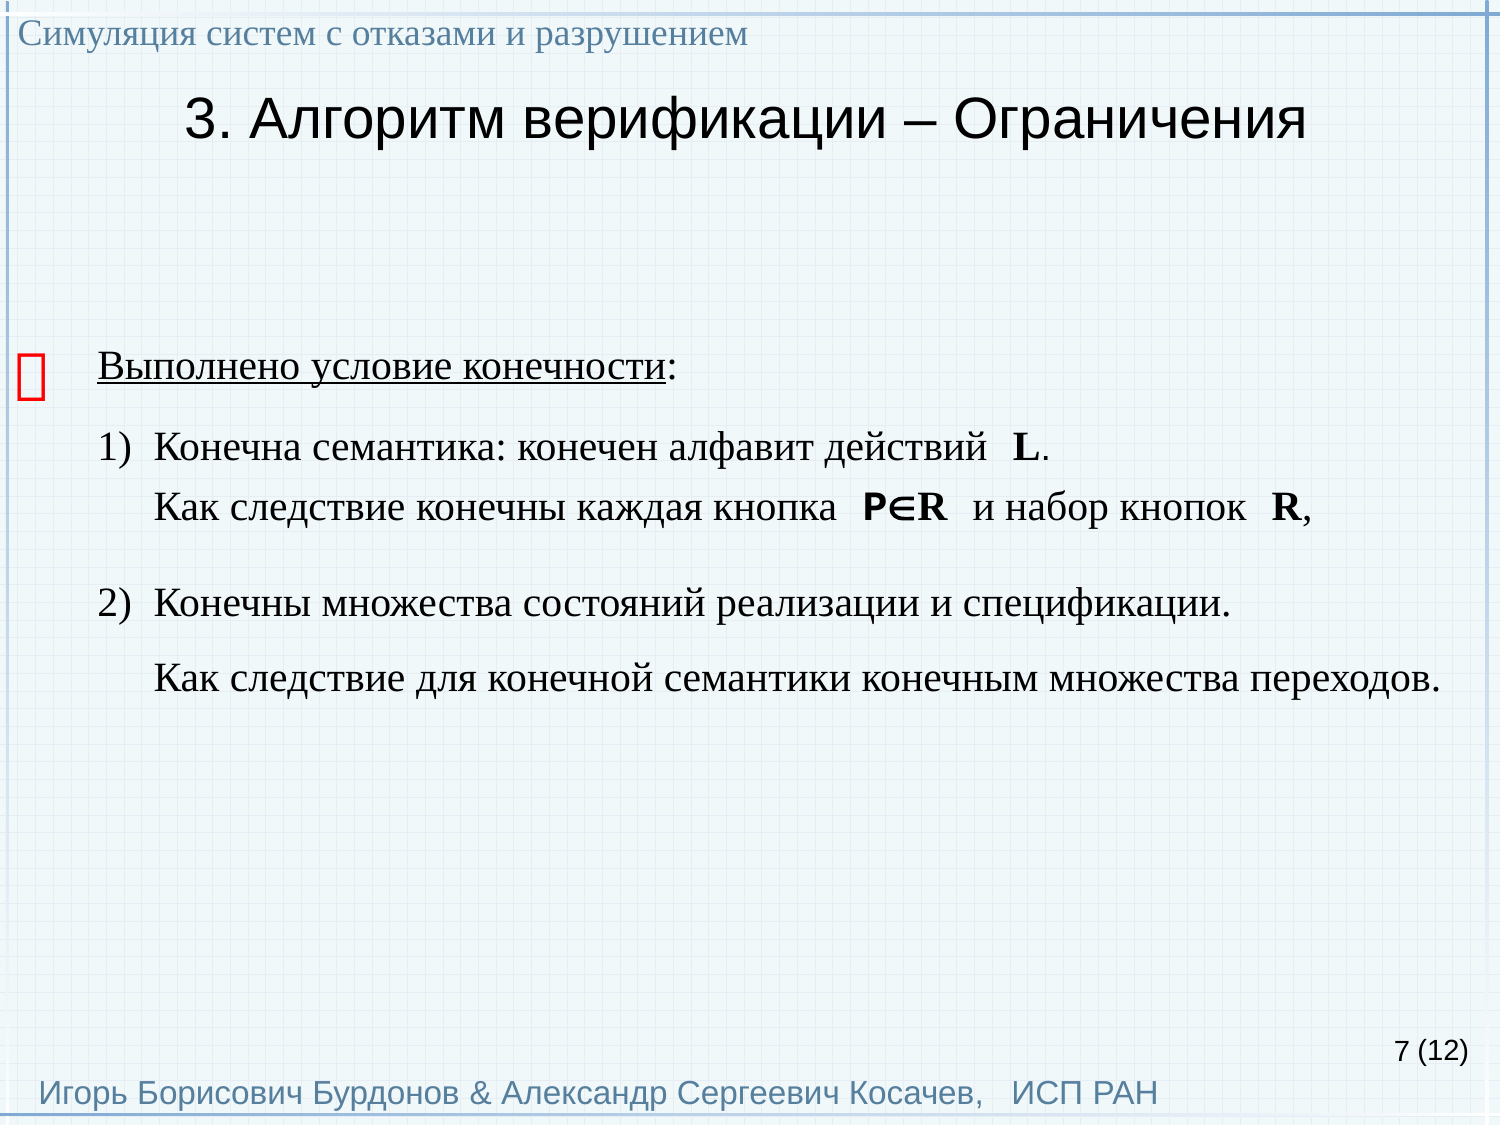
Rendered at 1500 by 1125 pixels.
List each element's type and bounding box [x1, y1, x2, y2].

text_box [0, 0, 1500, 1125]
